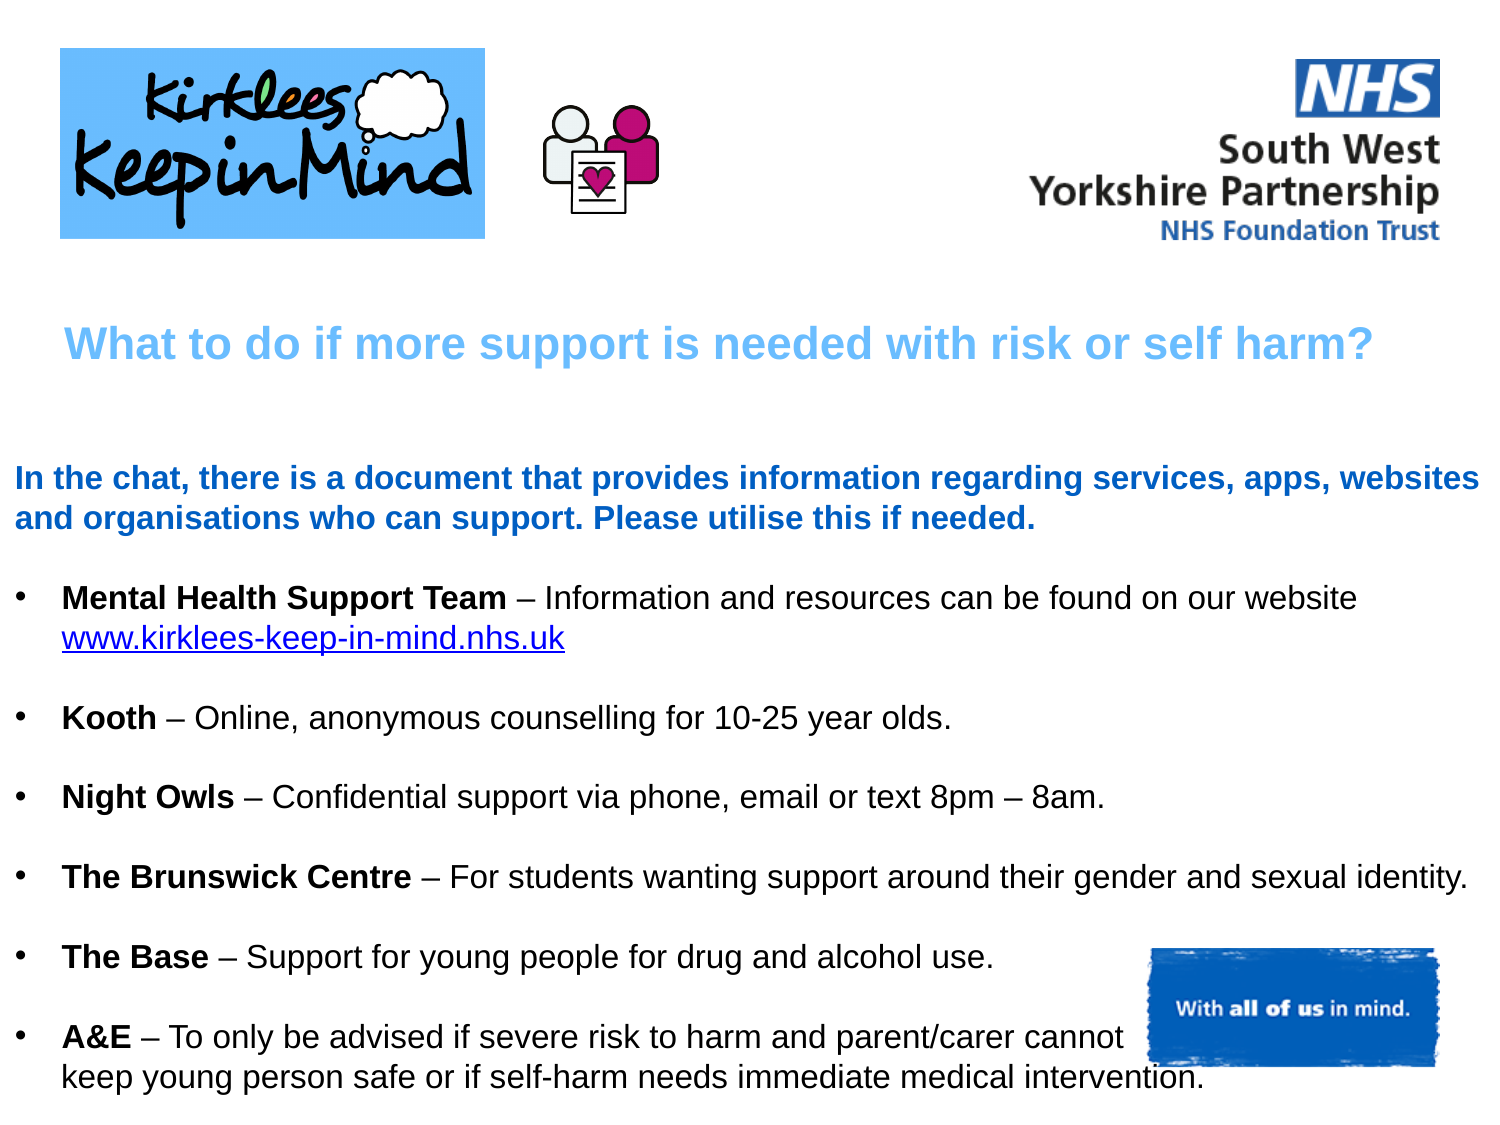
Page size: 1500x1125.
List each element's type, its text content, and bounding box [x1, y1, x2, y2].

picture [60, 48, 485, 239]
text_box In the chat, there is a document that provides information regarding services, apps, websites and organisations who can support. Please utilise this if needed. Mental Health Support Team – Information and resources can be found on our website www.kirklees-keep-in-mind.nhs.uk Kooth – Online, anonymous counselling for 10-25 year olds. Night Owls – Confidential support via phone, email or text 8pm – 8am. The Brunswick Centre – For students wanting support around their gender and sexual identity. The Base – Support for young people for drug and alcohol use. A&E – To only be advised if severe risk to harm and parent/carer cannot keep young person safe or if self-harm needs immediate medical intervention. [0, 448, 1500, 1103]
picture [542, 105, 659, 214]
text_box What to do if more support is needed with risk or self harm? [49, 305, 1451, 376]
picture [1023, 59, 1440, 246]
